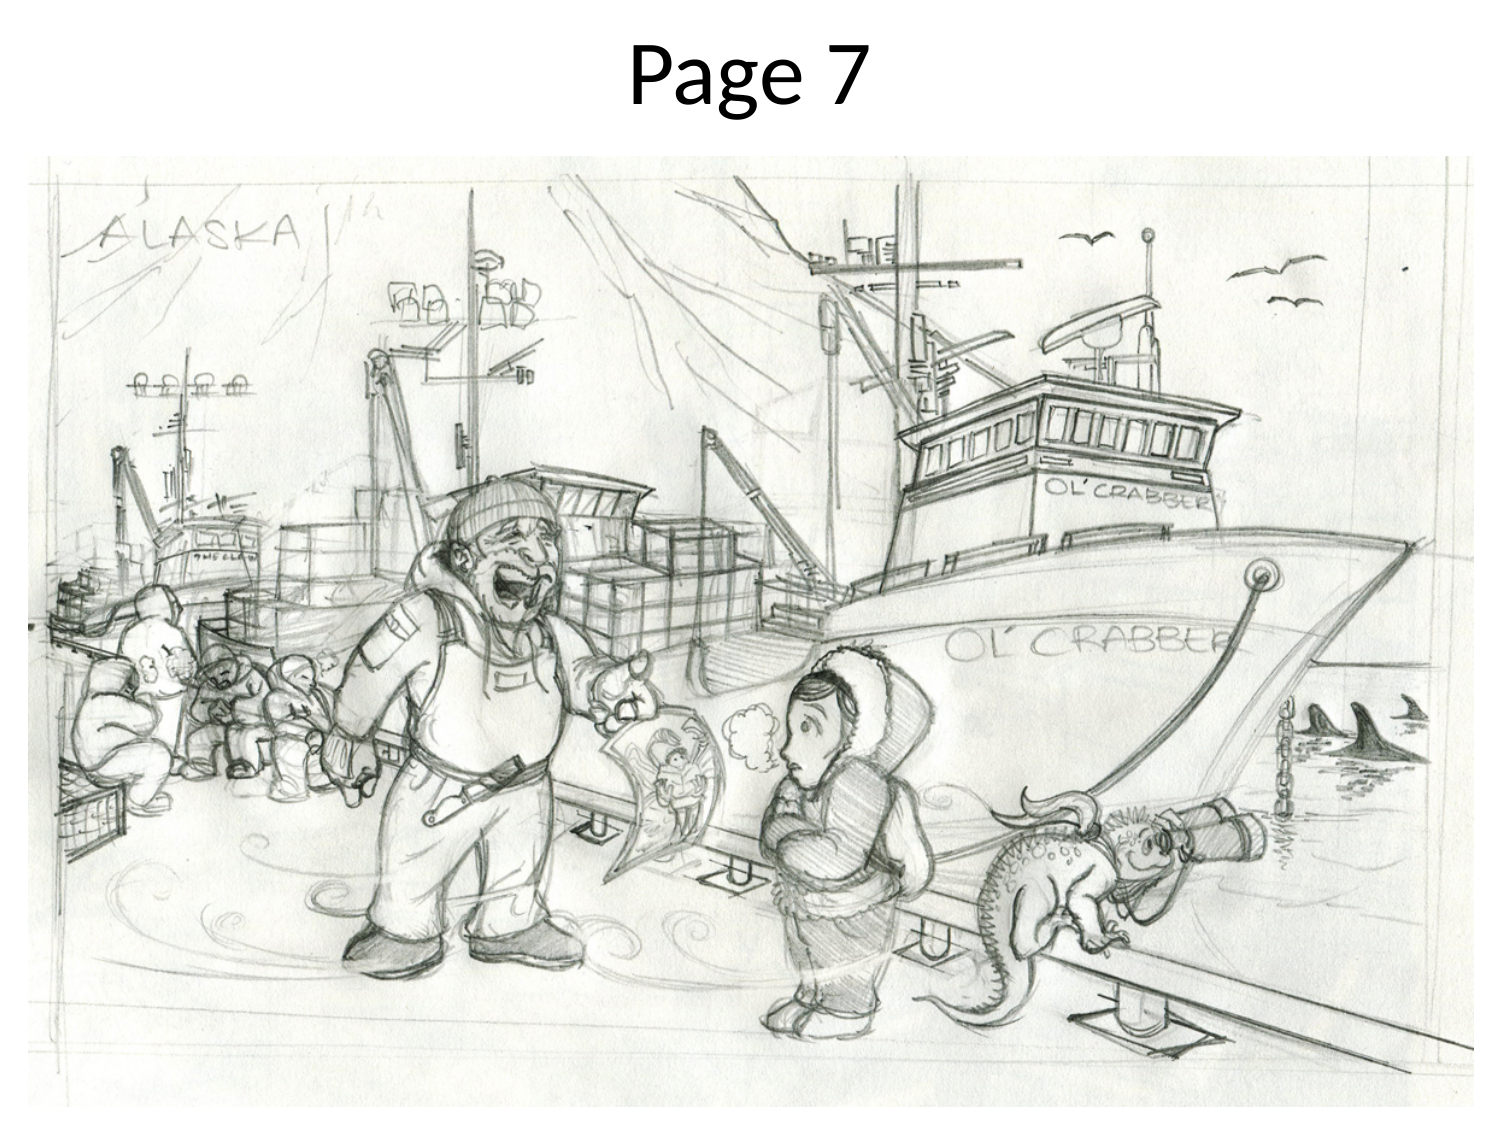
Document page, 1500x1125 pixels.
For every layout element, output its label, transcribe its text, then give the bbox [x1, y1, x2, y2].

title Page 7 [75, 0, 1425, 136]
picture [28, 155, 1474, 1107]
